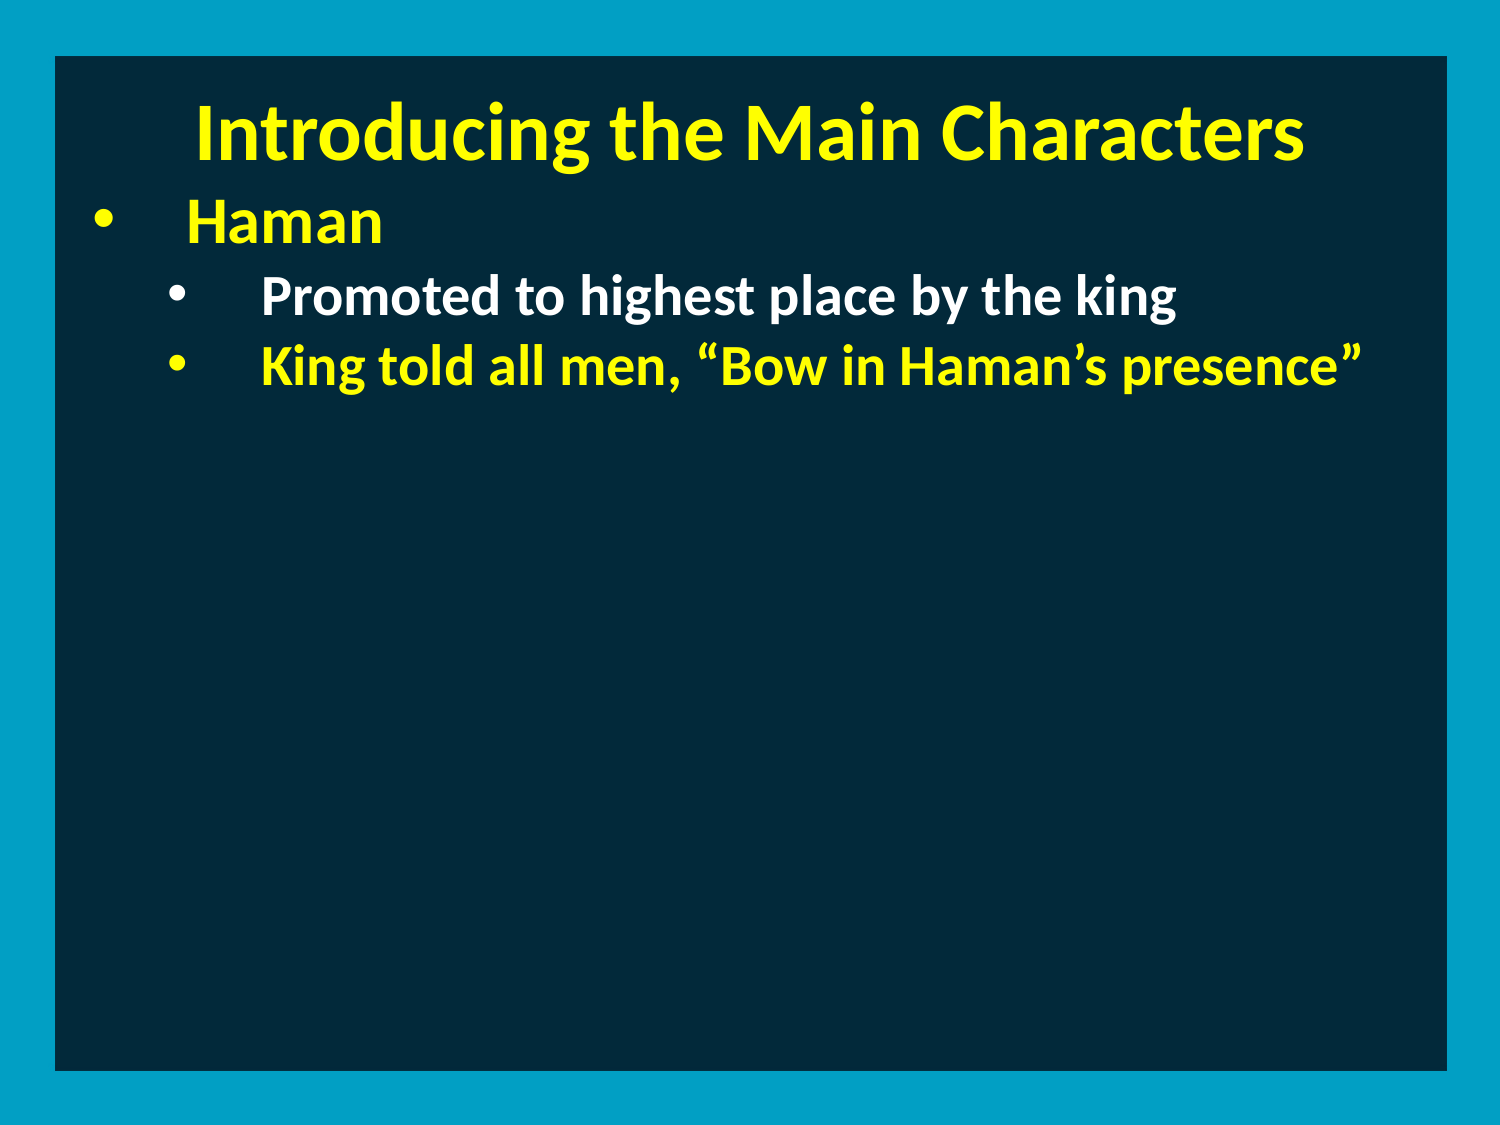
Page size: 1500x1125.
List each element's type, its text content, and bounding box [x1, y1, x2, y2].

text_box Introducing the Main Characters Haman Promoted to highest place by the king King told all men, “Bow in Haman’s presence” [77, 69, 1424, 405]
